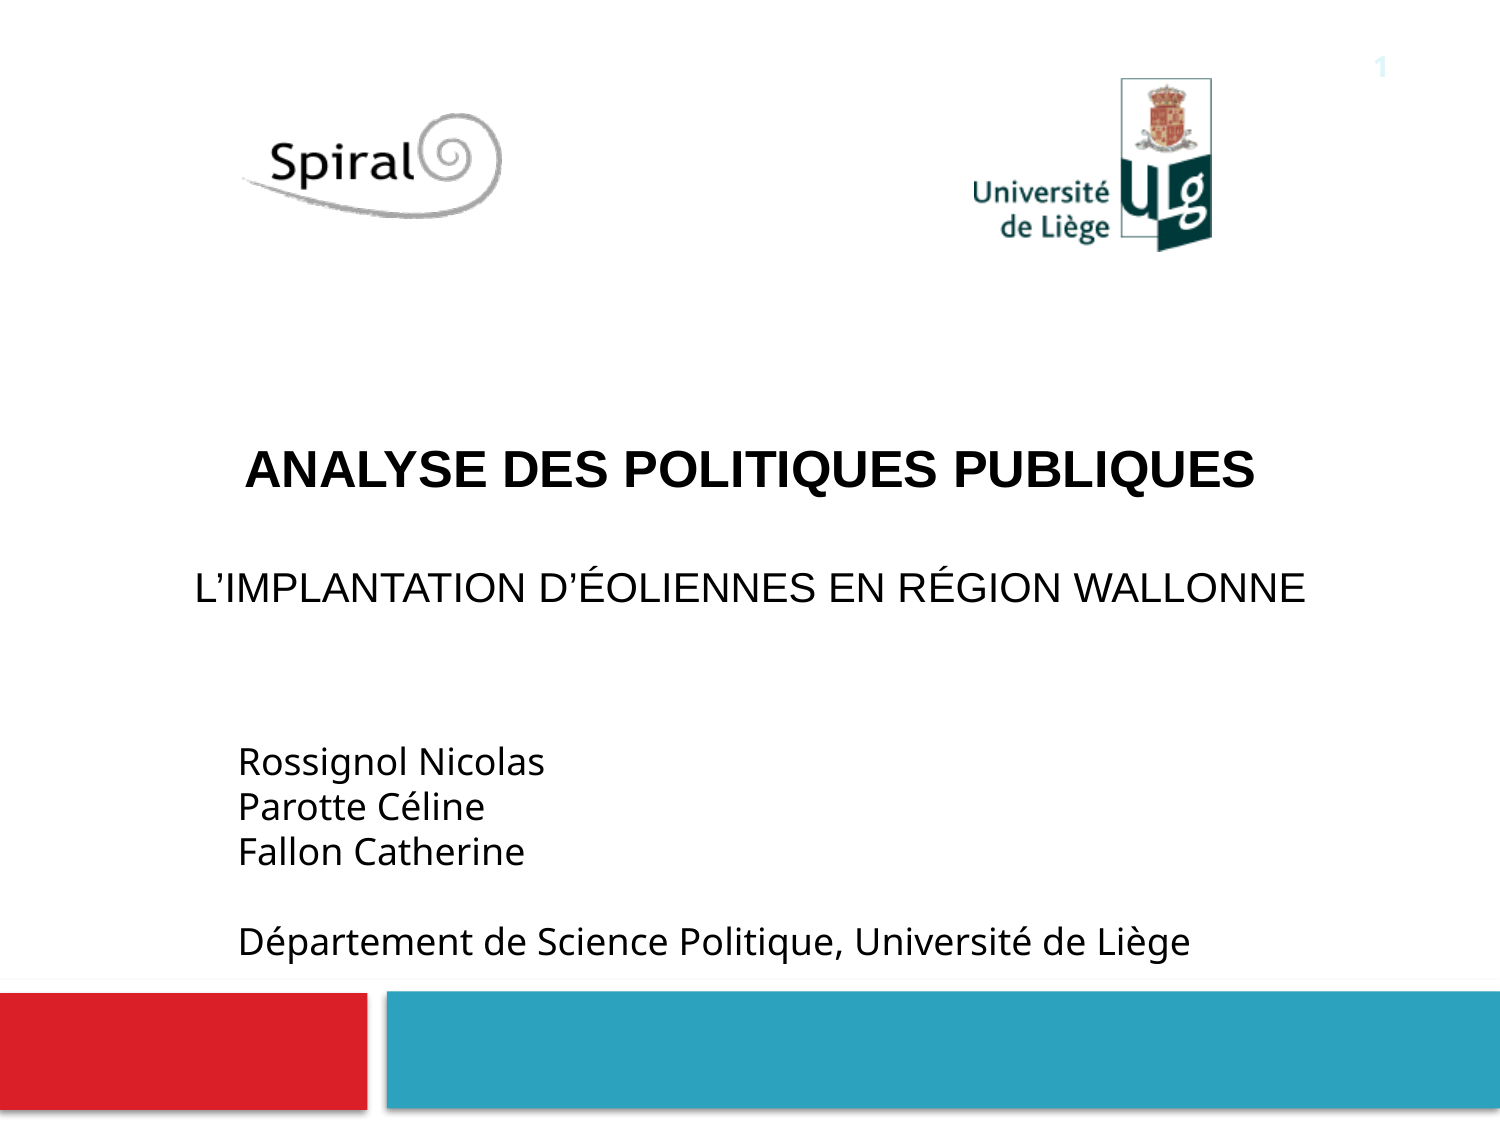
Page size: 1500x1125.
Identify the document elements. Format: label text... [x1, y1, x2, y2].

picture [974, 77, 1213, 252]
title Analyse des Politiques Publiques L’implantation d’éoliennes en Région Wallonne [89, 420, 1413, 681]
picture [241, 113, 503, 219]
slide_number 1 [1312, 37, 1450, 100]
text_box Rossignol Nicolas Parotte Céline Fallon Catherine Département de Science Politique, Université de Liège [222, 730, 1329, 971]
